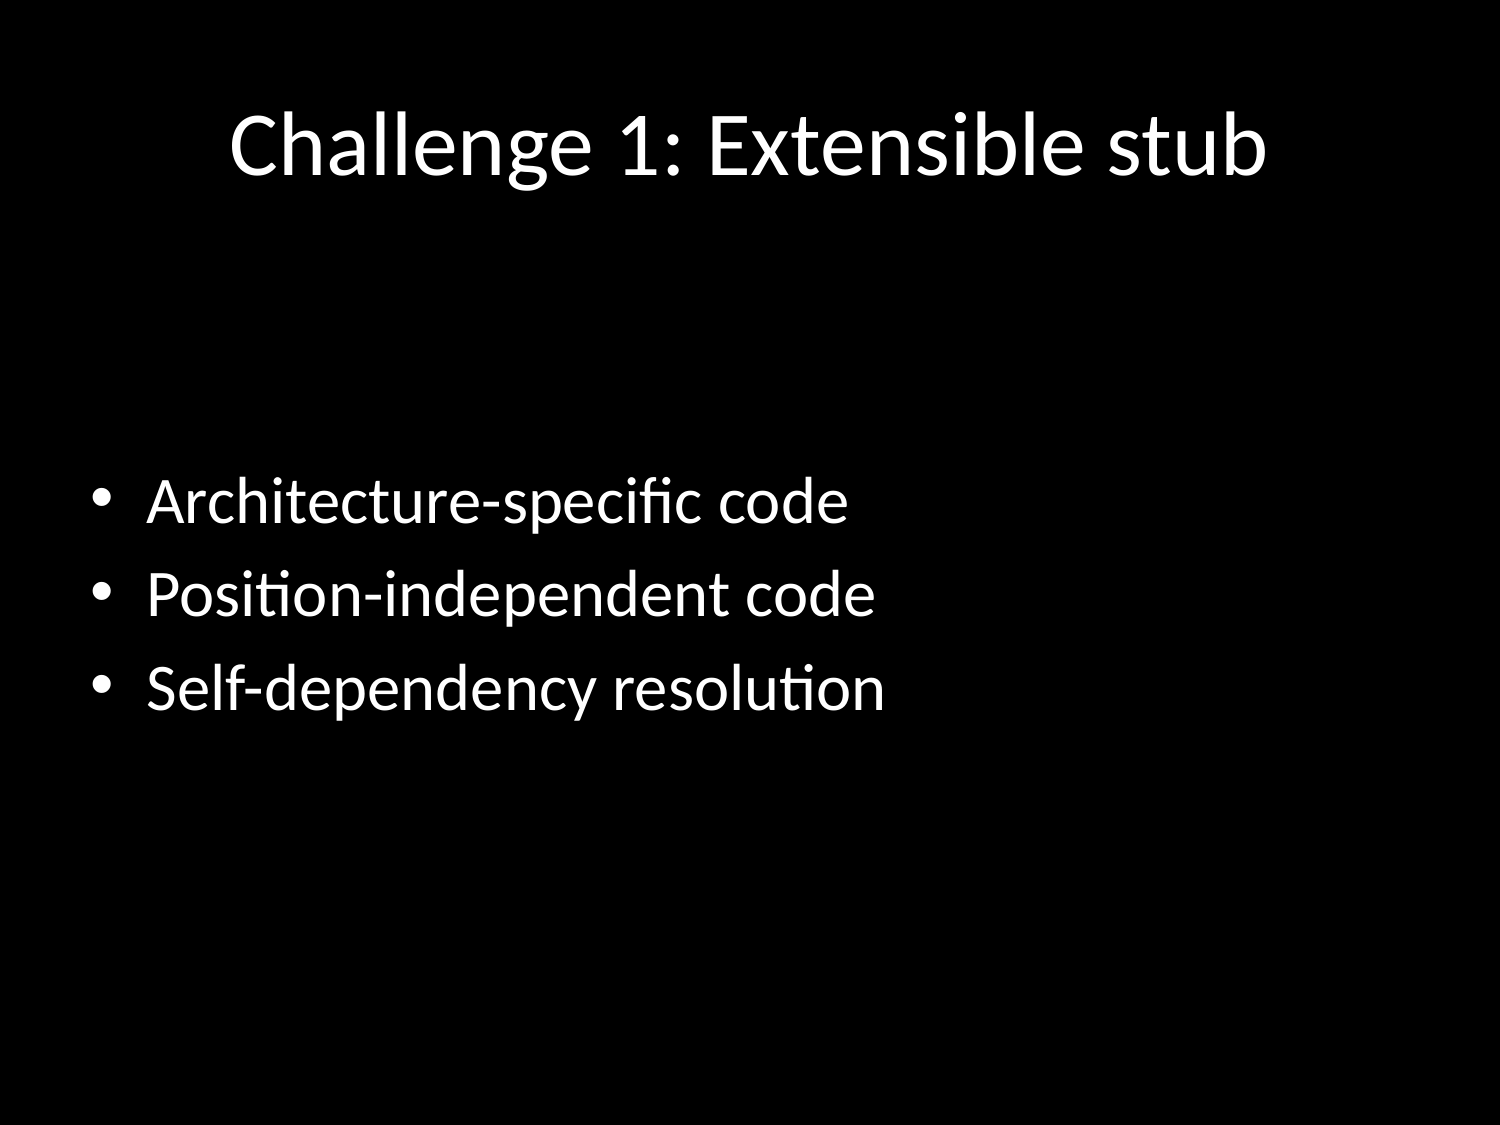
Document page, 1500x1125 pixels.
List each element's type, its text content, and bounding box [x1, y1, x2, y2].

title Challenge 1: Extensible stub [75, 45, 1425, 233]
list Architecture-specific code Position-independent code Self-dependency resolution [75, 262, 1425, 1005]
